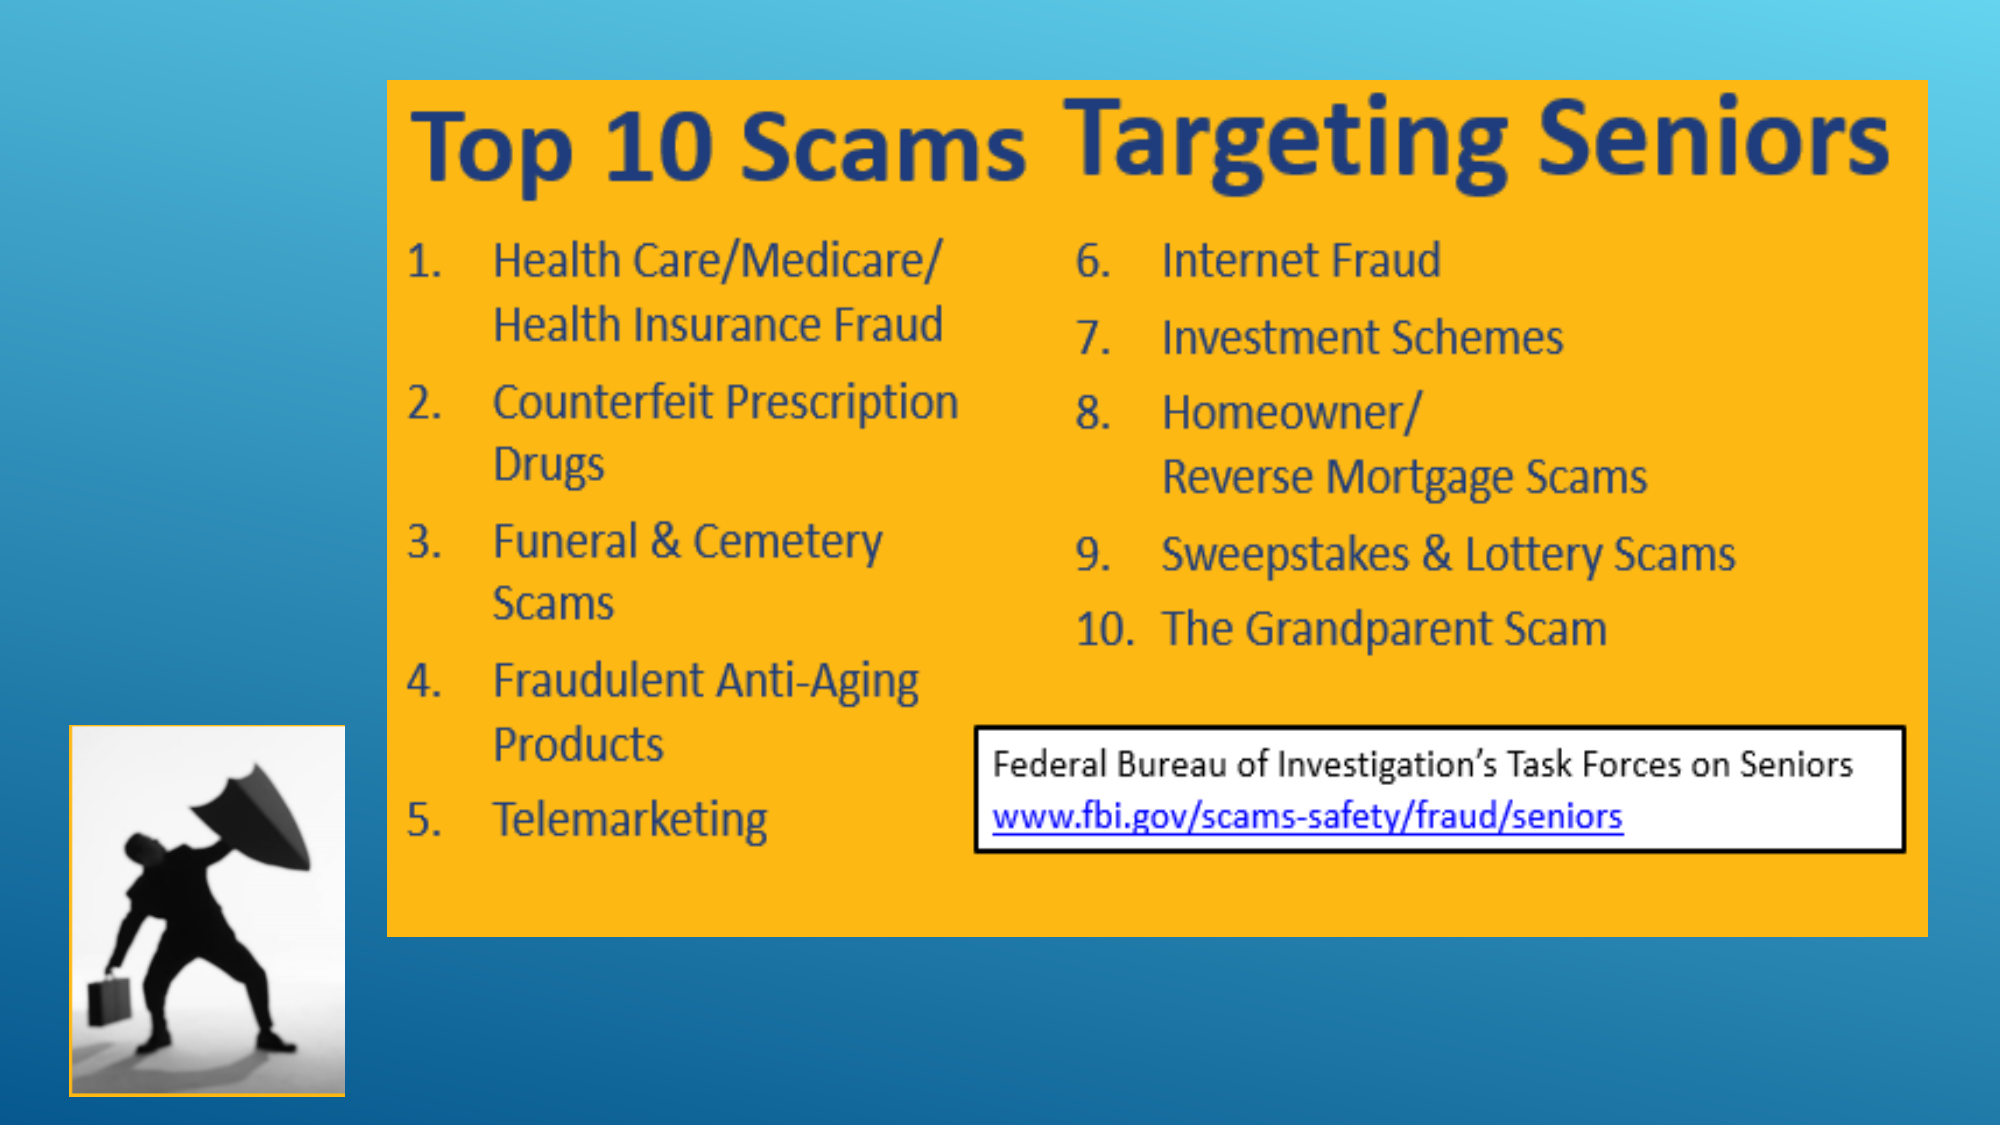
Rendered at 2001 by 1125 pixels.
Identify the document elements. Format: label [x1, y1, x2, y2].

picture [387, 80, 1928, 937]
picture [69, 725, 345, 1097]
